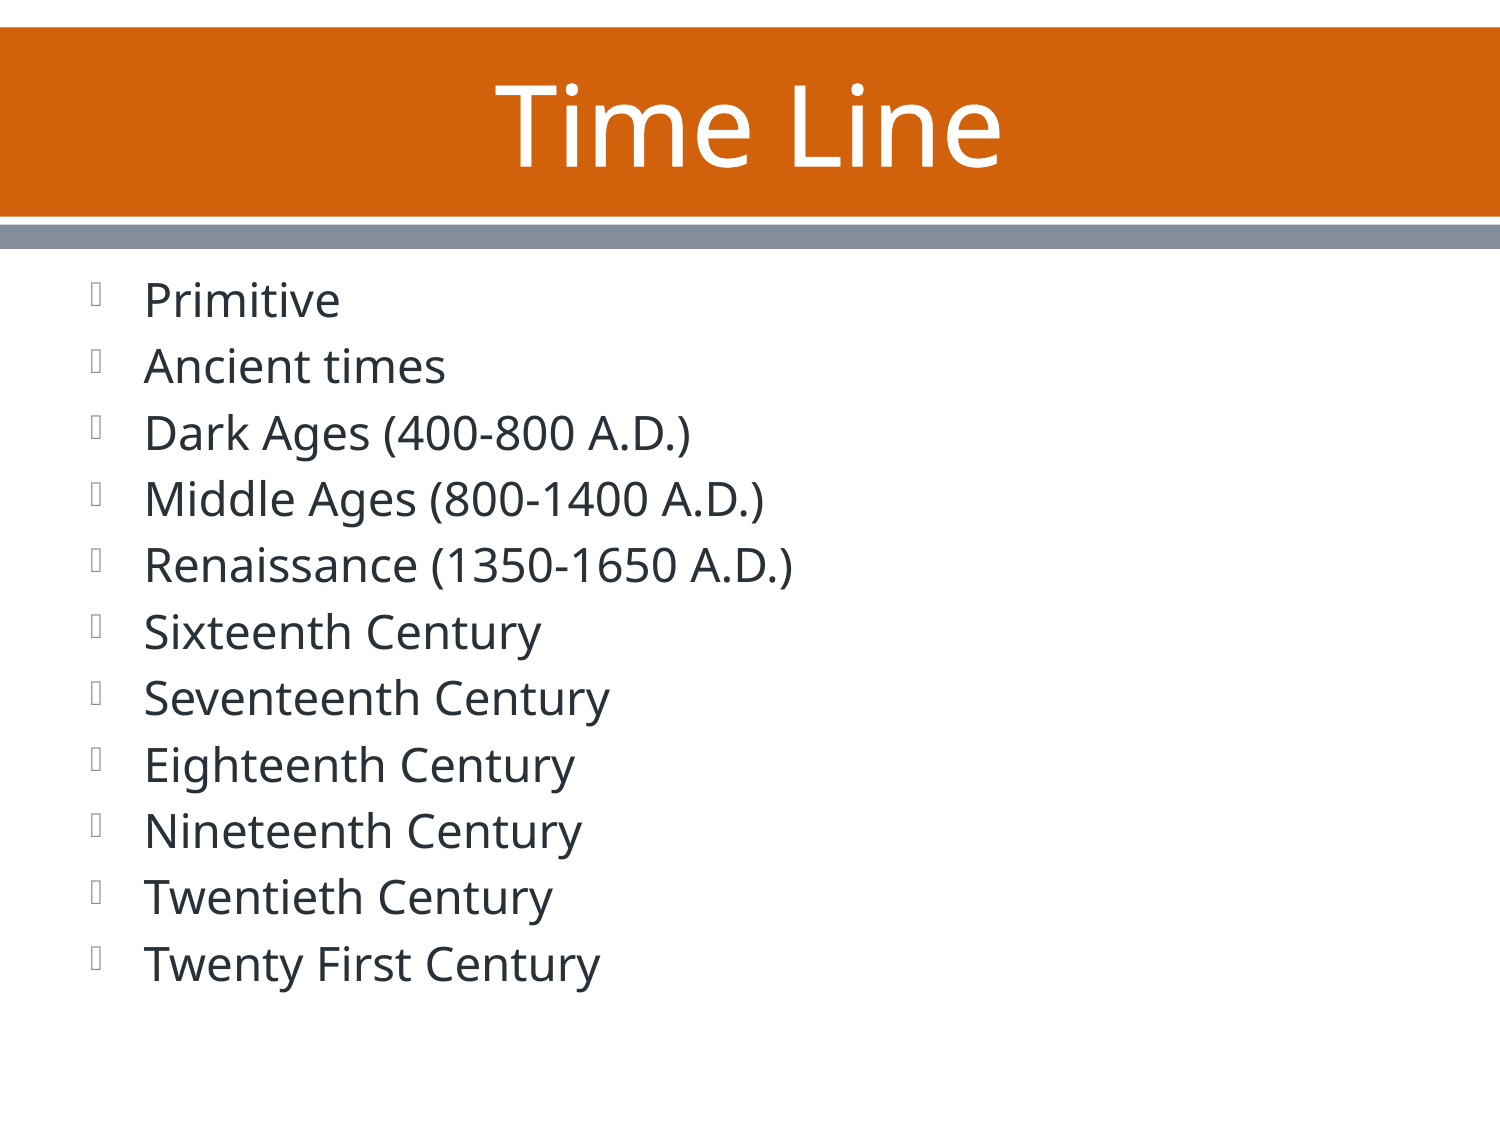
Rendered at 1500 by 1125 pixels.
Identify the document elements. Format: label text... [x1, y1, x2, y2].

title Time Line [75, 29, 1425, 213]
list Primitive Ancient times Dark Ages (400-800 A.D.) Middle Ages (800-1400 A.D.) Renaissance (1350-1650 A.D.) Sixteenth Century Seventeenth Century Eighteenth Century Nineteenth Century Twentieth Century Twenty First Century [75, 262, 1425, 1005]
